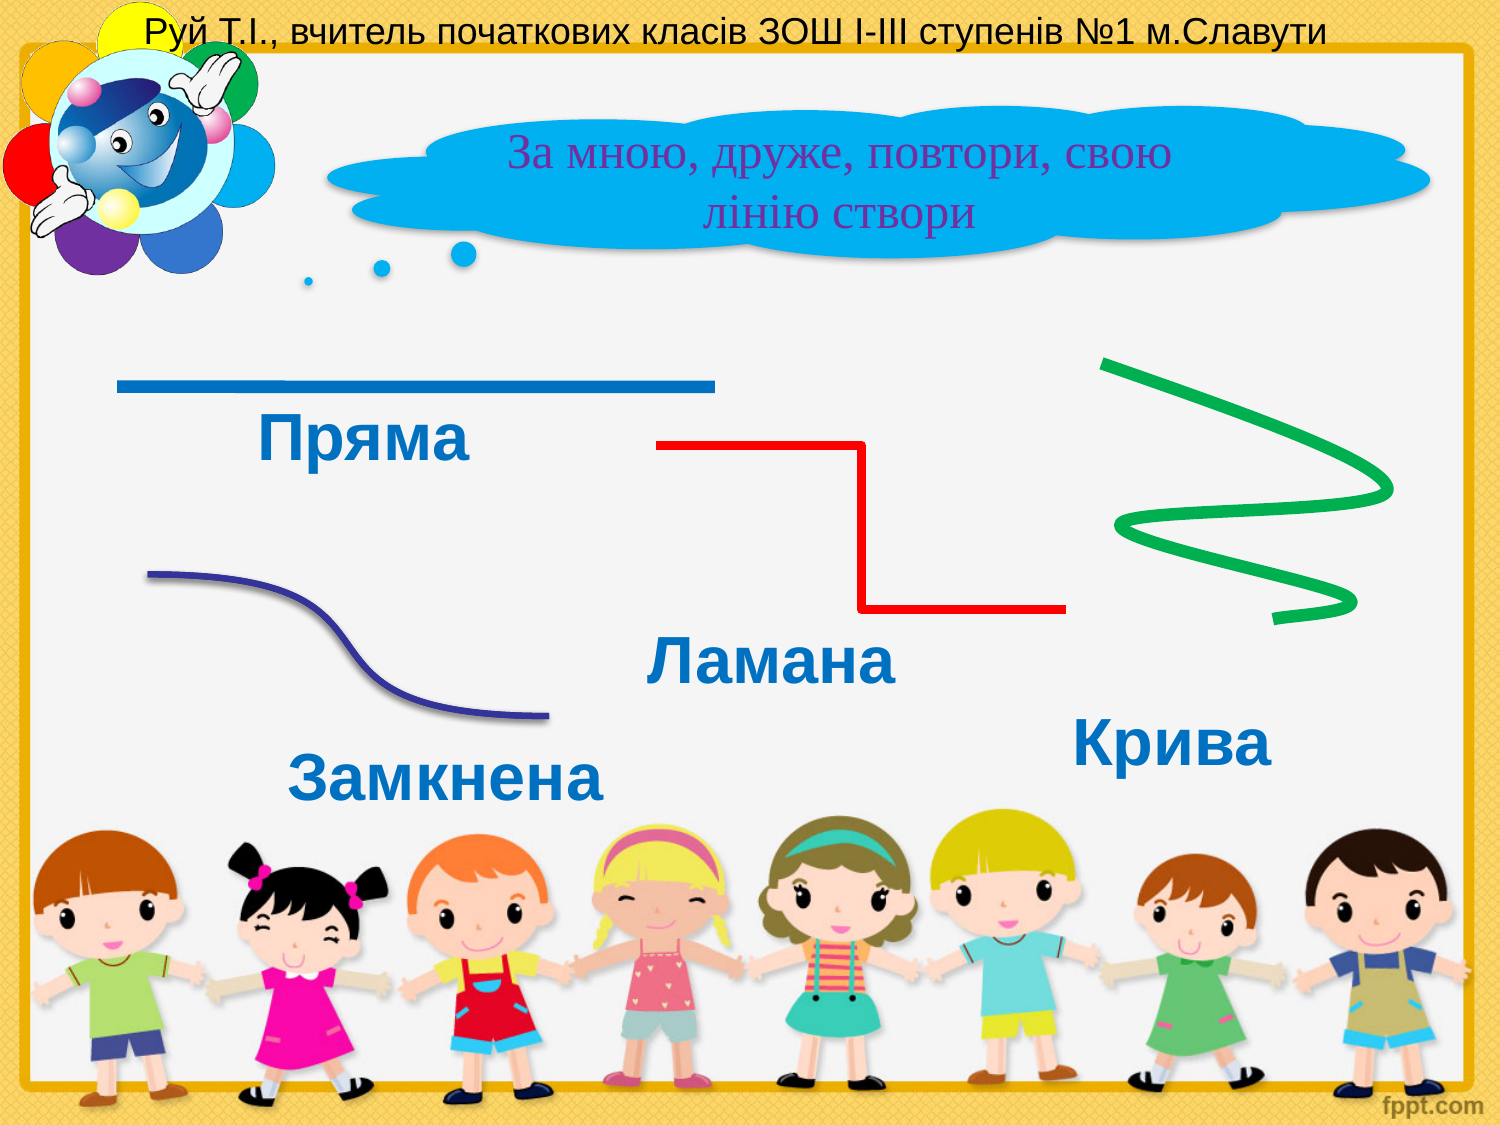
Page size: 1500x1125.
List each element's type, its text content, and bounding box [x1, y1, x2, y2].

text_box Крива [890, 691, 1454, 787]
text_box Ламана [556, 609, 1053, 705]
text_box Замкнена [164, 726, 727, 822]
picture [0, 0, 1500, 1125]
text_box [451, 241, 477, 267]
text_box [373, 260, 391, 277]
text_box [655, 445, 1067, 610]
text_box Руй Т.І., вчитель початкових класів ЗОШ І-ІІІ ступенів №1 м.Славути [279, 0, 1360, 60]
text_box За мною, друже, повтори, свою лінію створи [327, 105, 1431, 259]
text_box [1101, 362, 1389, 620]
text_box Пряма [82, 386, 645, 482]
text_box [147, 573, 550, 717]
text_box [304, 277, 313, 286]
